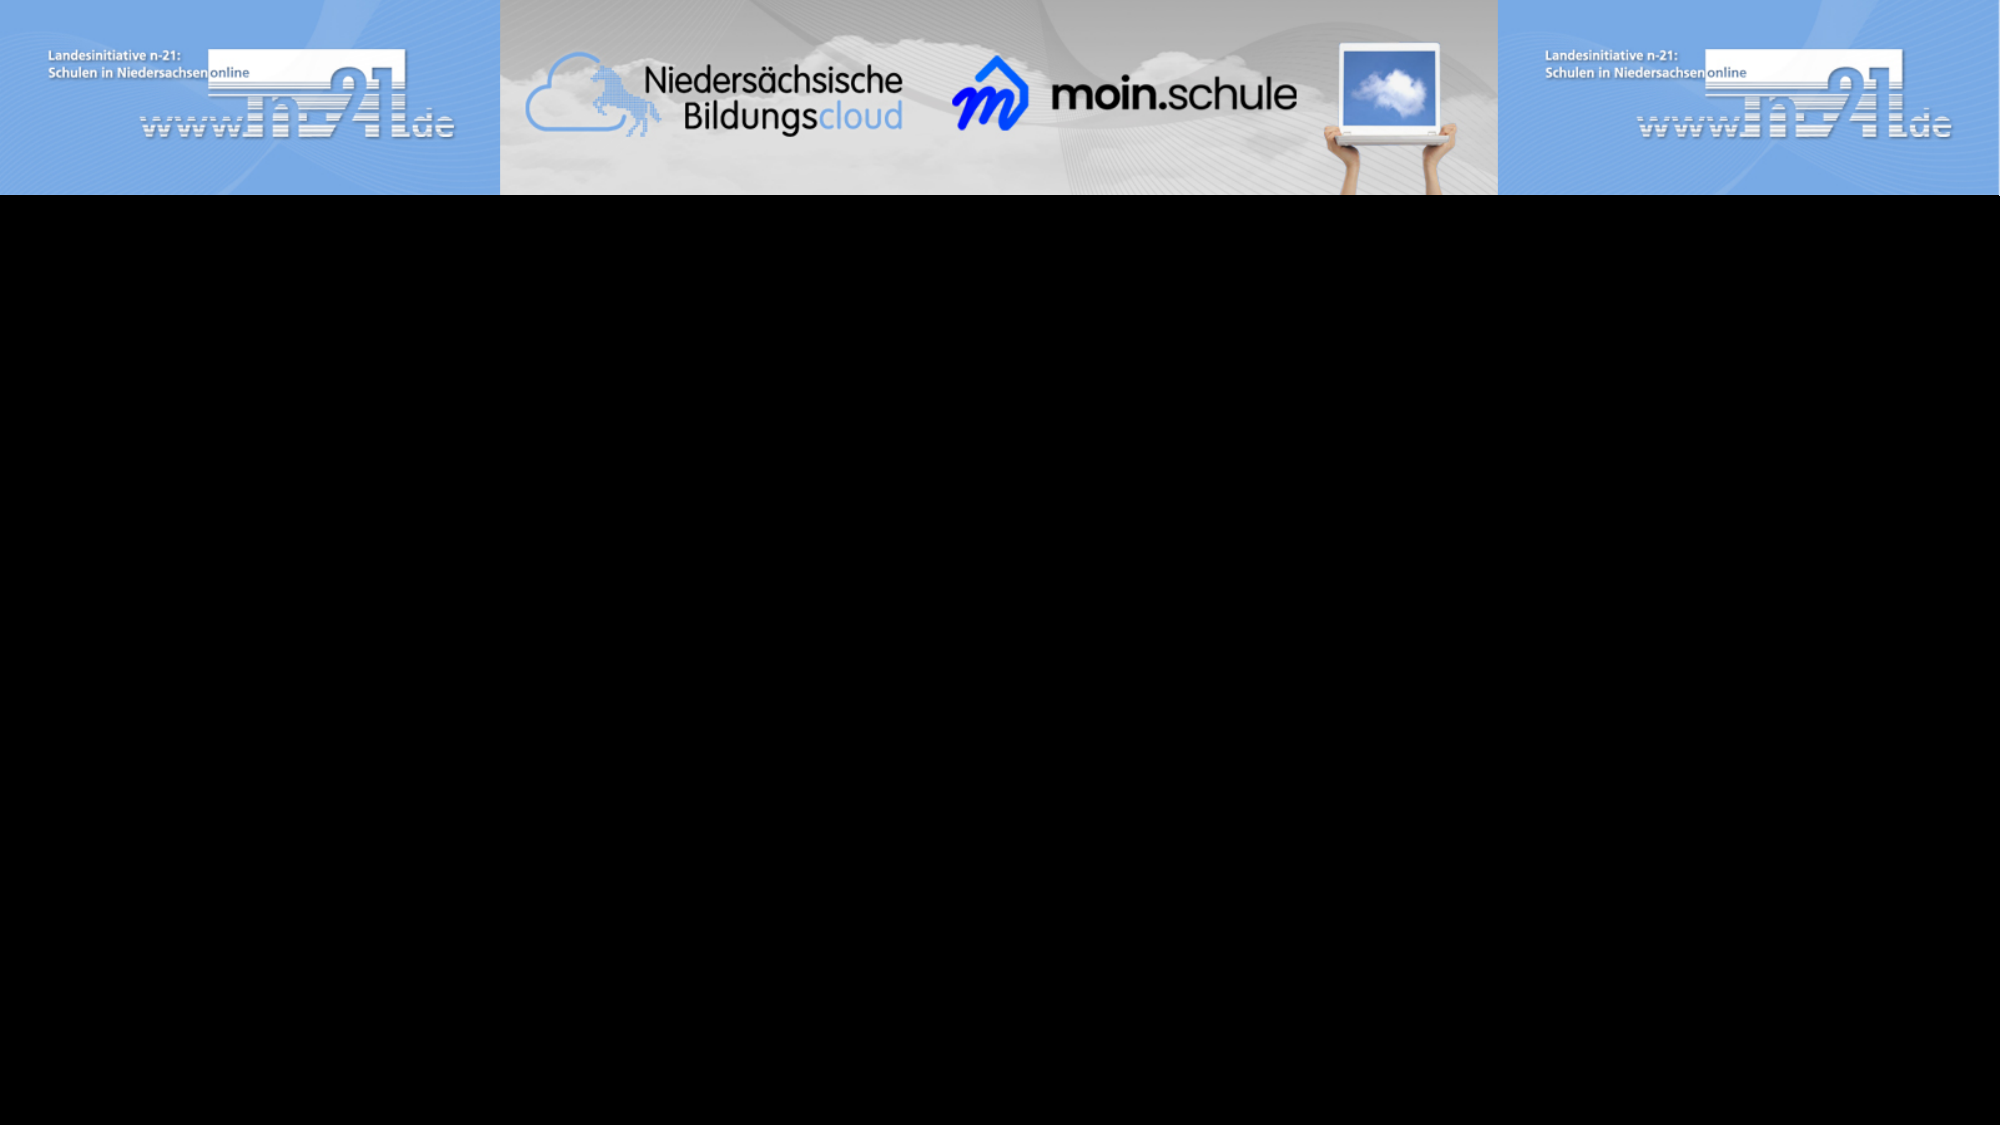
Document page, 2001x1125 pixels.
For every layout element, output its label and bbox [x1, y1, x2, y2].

picture [0, 0, 2000, 194]
text_box [0, 194, 2000, 1125]
